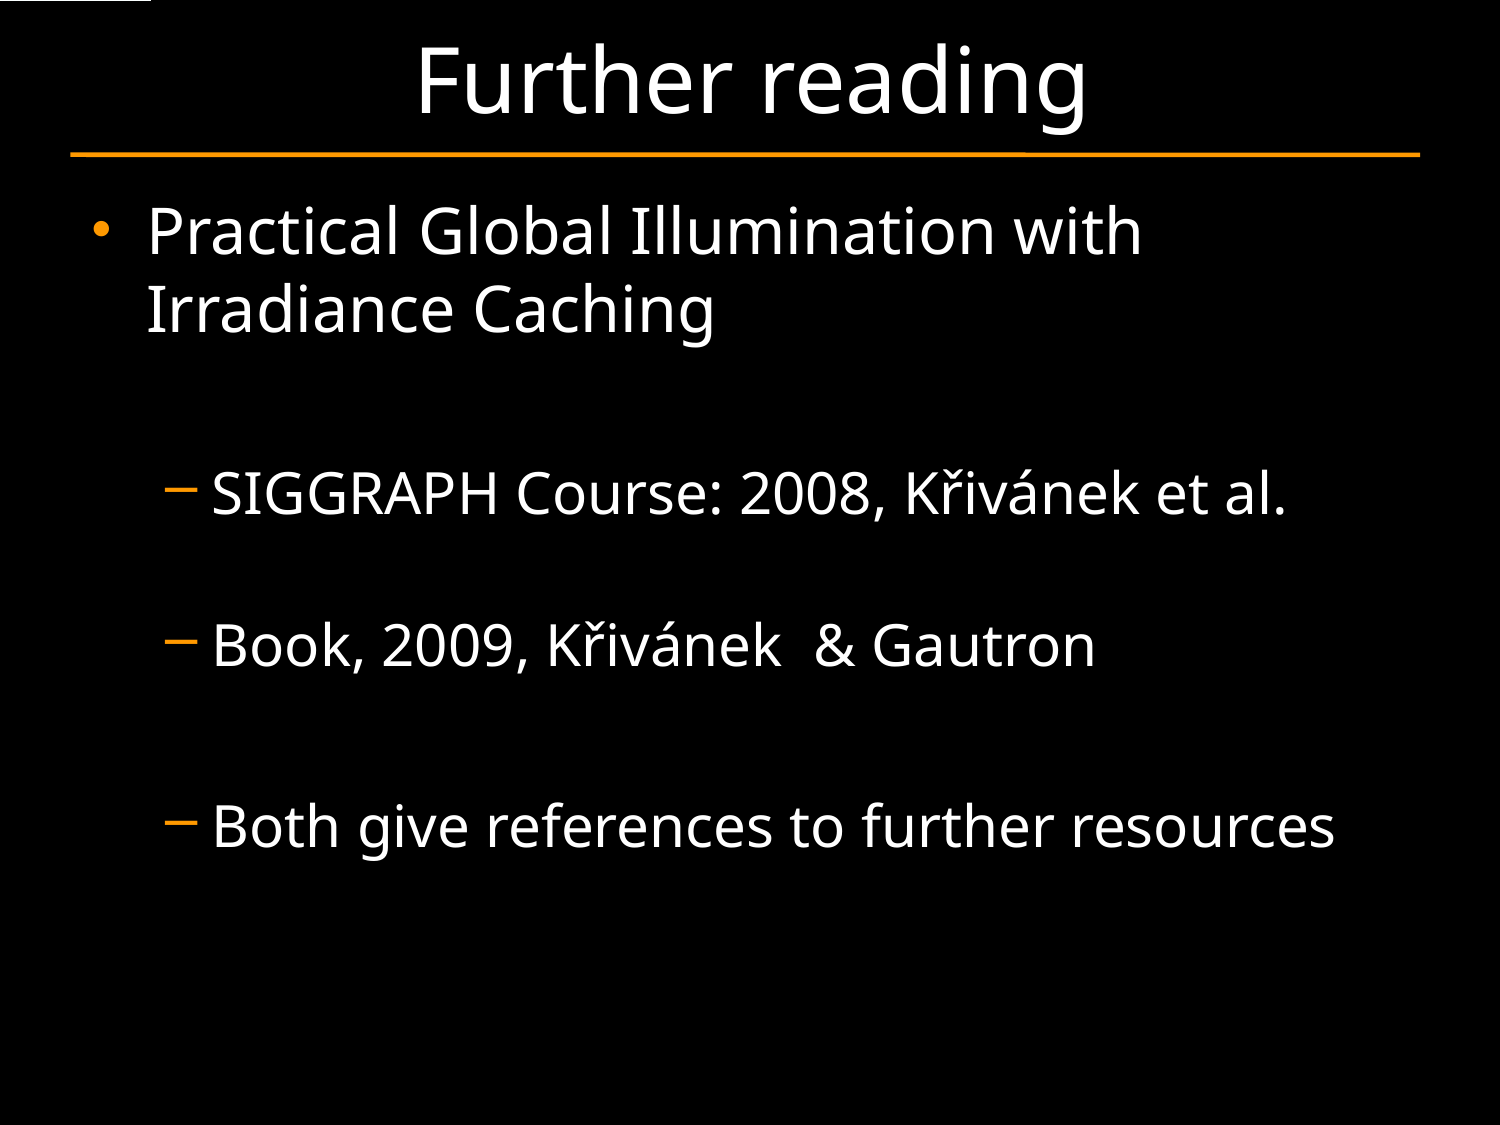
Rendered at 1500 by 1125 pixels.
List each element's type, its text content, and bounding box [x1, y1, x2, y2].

title Further reading [84, 13, 1421, 155]
list Practical Global Illumination with Irradiance Caching SIGGRAPH Course: 2008, Křivánek et al. Book, 2009, Křivánek & Gautron Both give references to further resources [74, 182, 1426, 1006]
